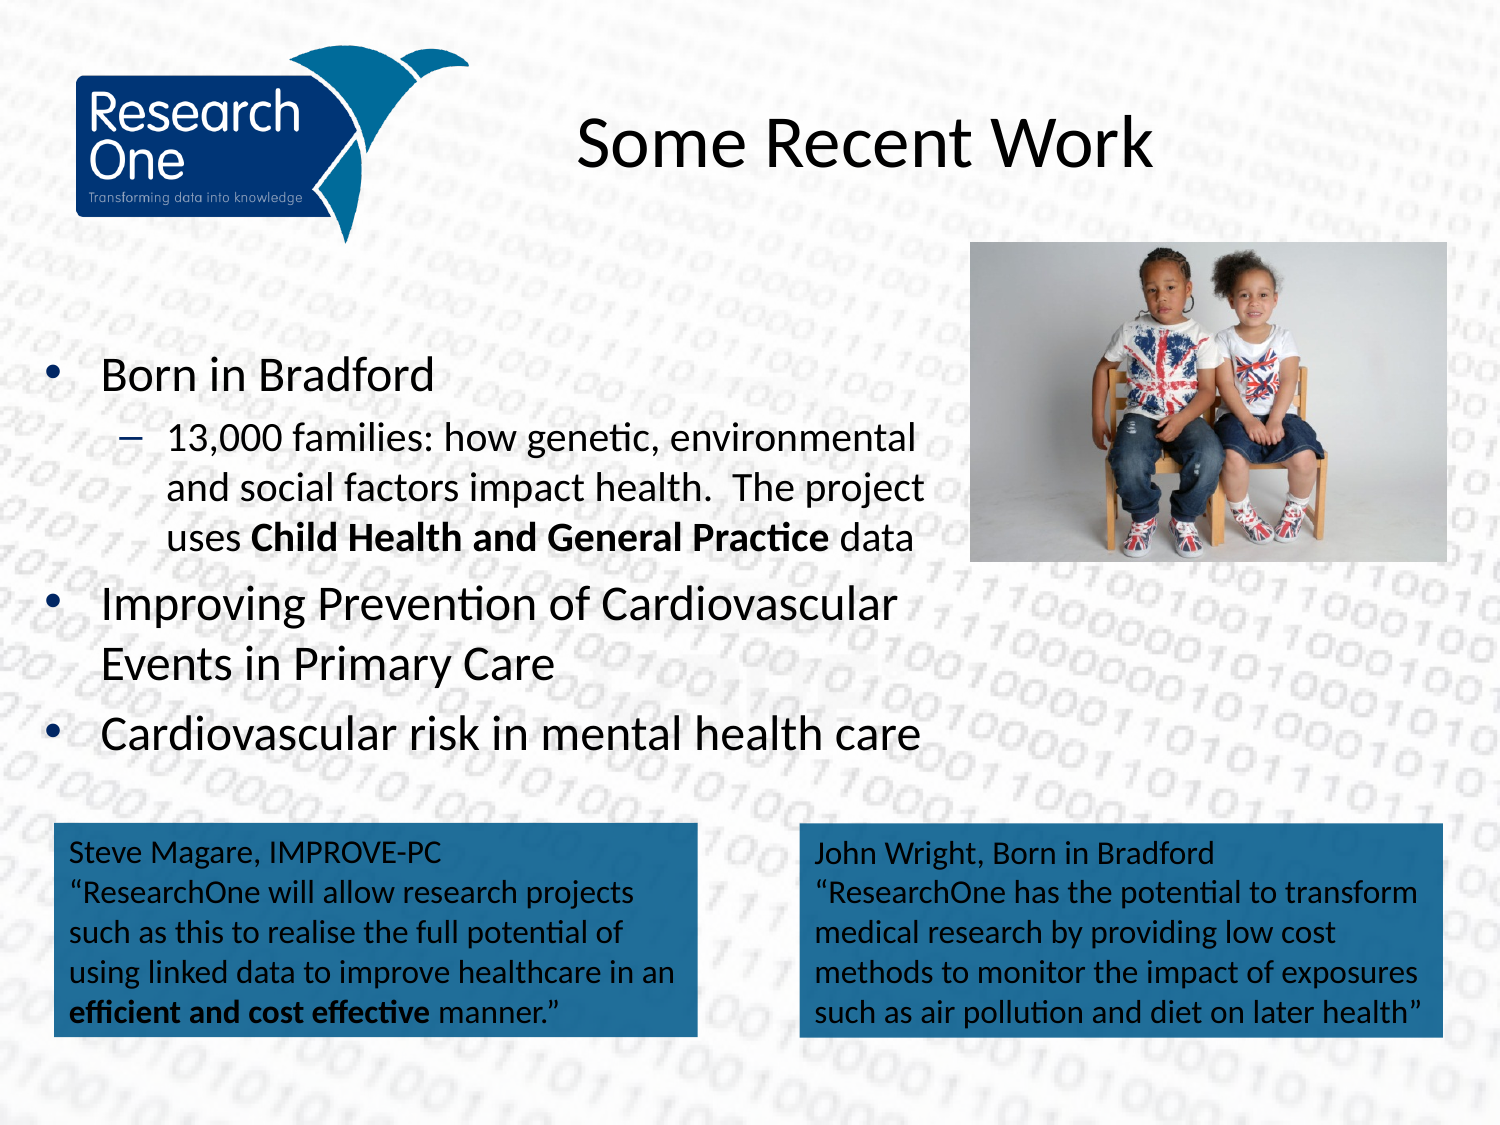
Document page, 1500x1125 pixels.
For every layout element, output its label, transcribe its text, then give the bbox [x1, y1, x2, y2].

title Some Recent Work [474, 66, 1469, 209]
list Born in Bradford 13,000 families: how genetic, environmental and social factors impact health. The project uses Child Health and General Practice data Improving Prevention of Cardiovascular Events in Primary Care Cardiovascular risk in mental health care [29, 334, 965, 1088]
text_box Steve Magare, IMPROVE-PC “ResearchOne will allow research projects such as this to realise the full potential of using linked data to improve healthcare in an efficient and cost effective manner.” [54, 822, 698, 1038]
picture [969, 241, 1447, 562]
picture [76, 18, 471, 244]
text_box John Wright, Born in Bradford “ResearchOne has the potential to transform medical research by providing low cost methods to monitor the impact of exposures such as air pollution and diet on later health” [965, 823, 1443, 1038]
